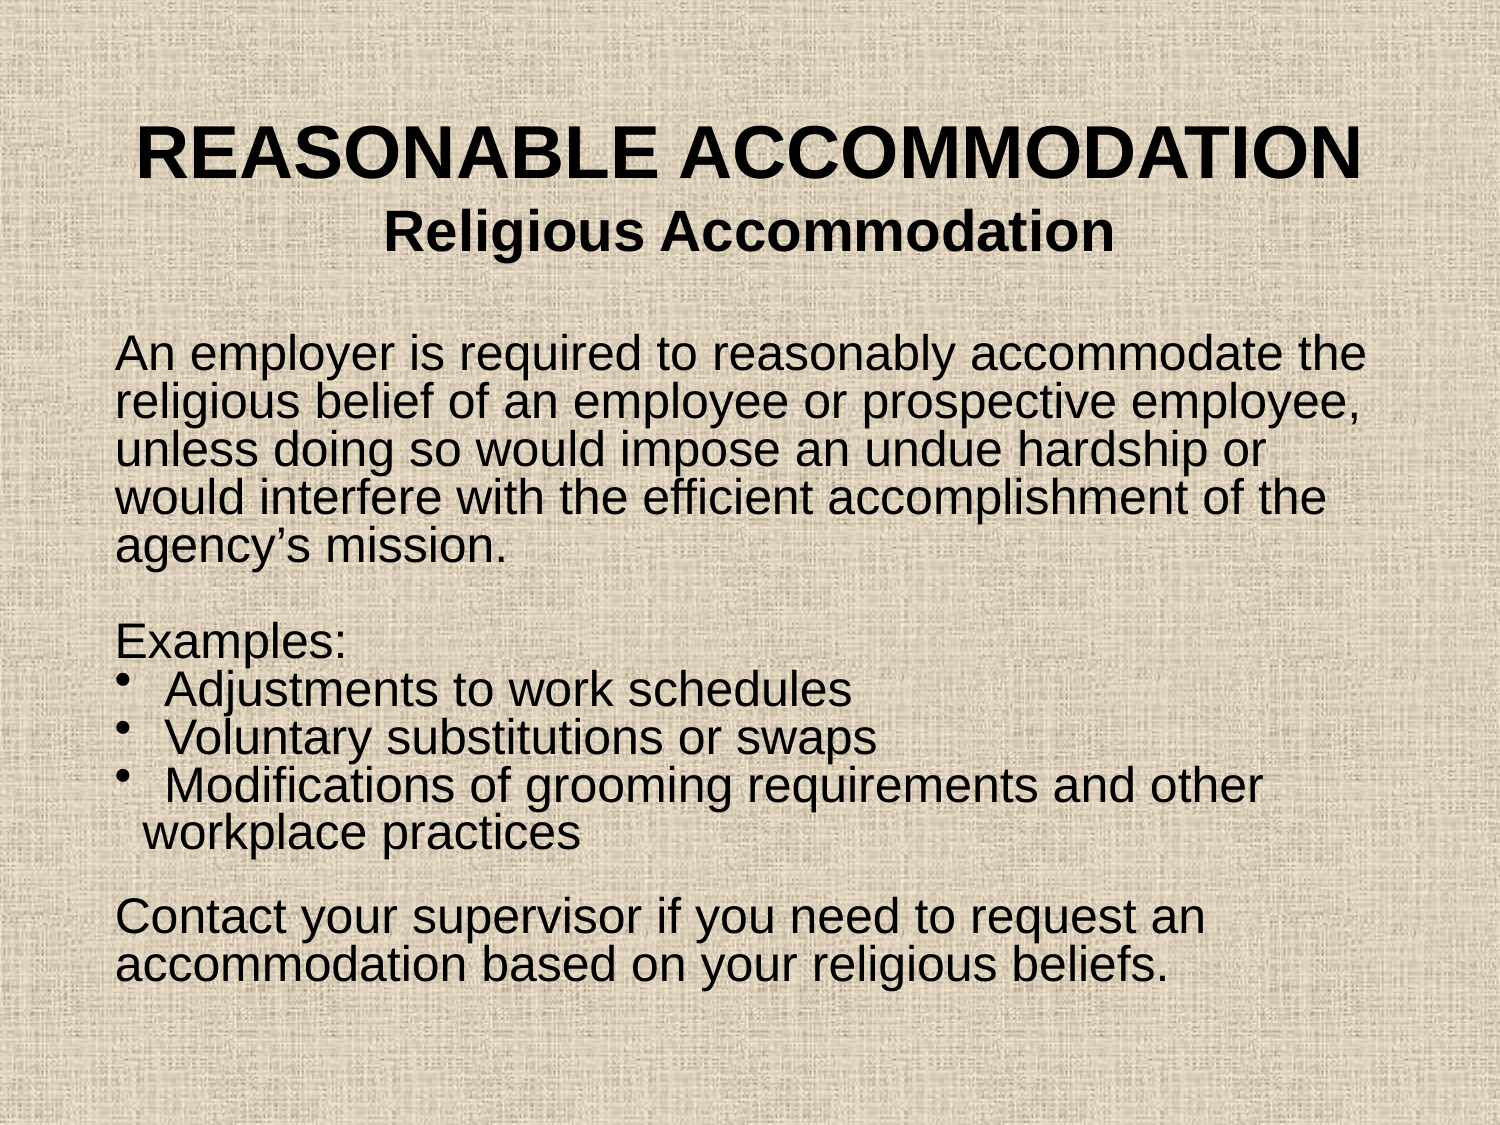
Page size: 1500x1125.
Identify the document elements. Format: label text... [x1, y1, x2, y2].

subtitle An employer is required to reasonably accommodate the religious belief of an employee or prospective employee, unless doing so would impose an undue hardship or would interfere with the efficient accomplishment of the agency’s mission. [99, 324, 1388, 538]
text_box Contact your supervisor if you need to request an accommodation based on your religious beliefs. [99, 887, 1413, 999]
picture [0, 0, 1500, 1125]
text_box Examples: Adjustments to work schedules Voluntary substitutions or swaps Modifications of grooming requirements and other workplace practices [99, 612, 1390, 867]
title REASONABLE ACCOMMODATION Religious Accommodation [112, 62, 1388, 304]
